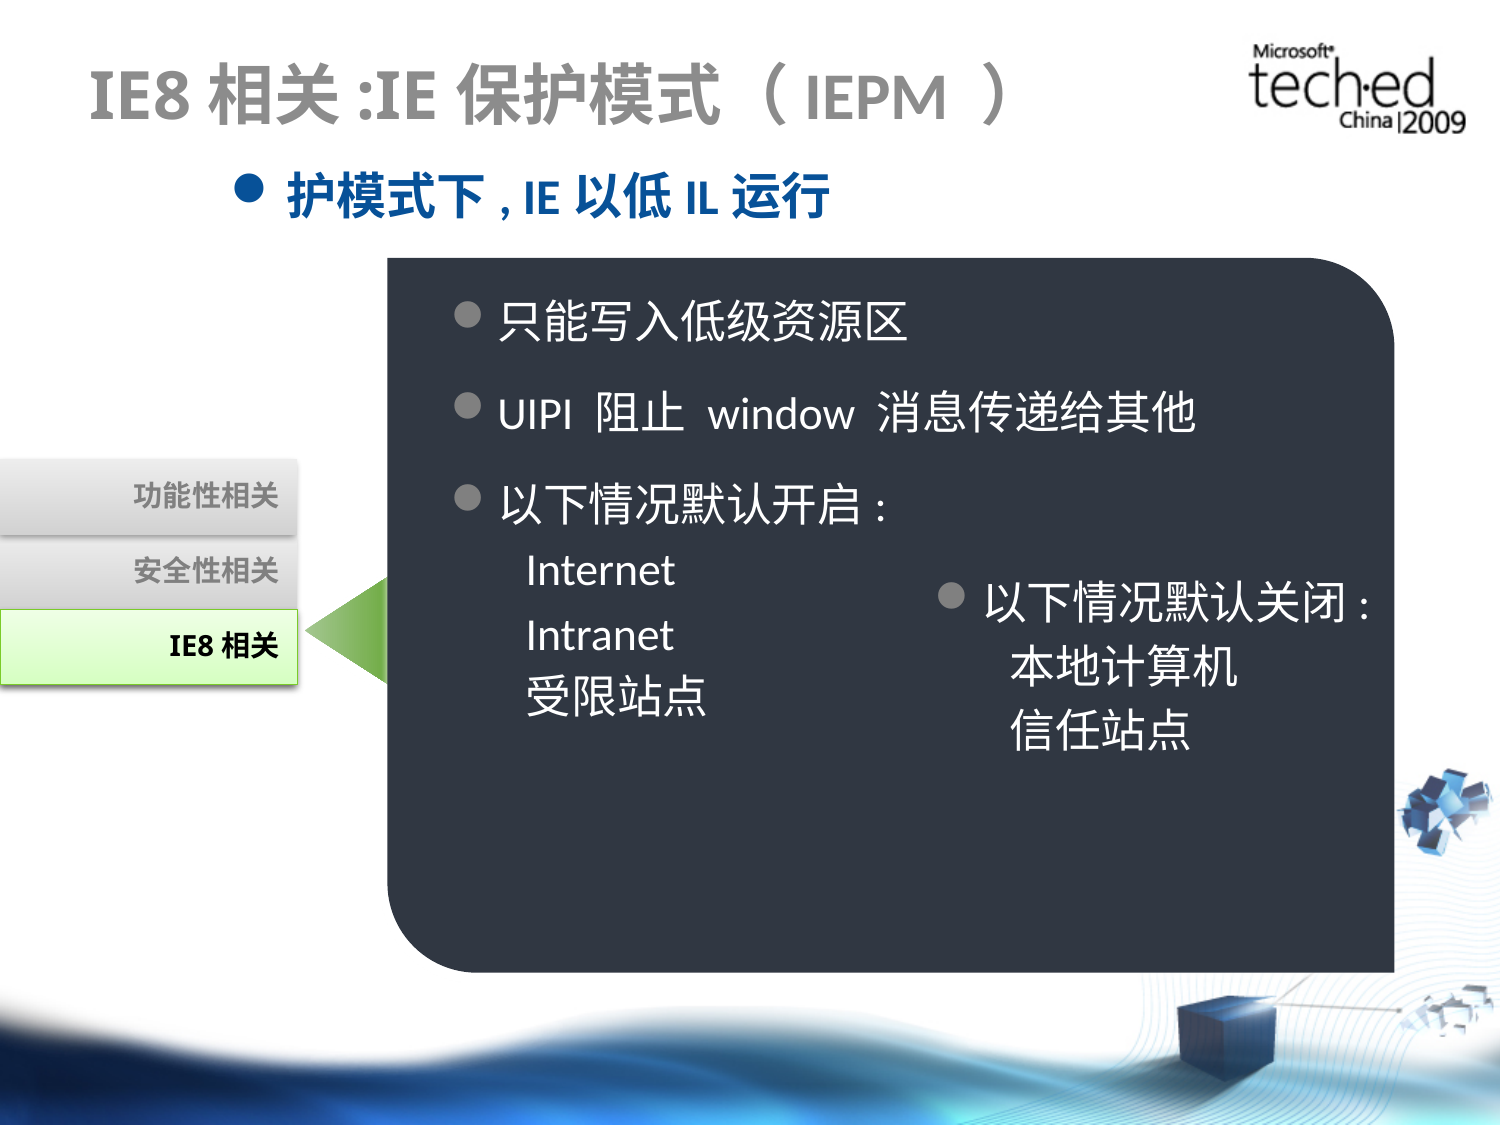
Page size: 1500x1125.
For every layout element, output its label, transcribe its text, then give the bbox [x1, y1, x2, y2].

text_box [0, 458, 298, 686]
picture [0, 0, 1500, 1125]
text_box [432, 268, 1395, 973]
text_box [304, 594, 360, 667]
title IE8相关:IE保护模式（IEPM ） [75, 45, 1425, 233]
text_box 以下情况默认关闭: 本地计算机 信任站点 [844, 538, 1386, 810]
text_box 只能写入低级资源区 UIPI 阻止 window 消息传递给其他 以下情况默认开启: Internet Intranet 受限站点 [360, 257, 1348, 961]
list 护模式下, IE以低IL运行 [215, 157, 1289, 235]
